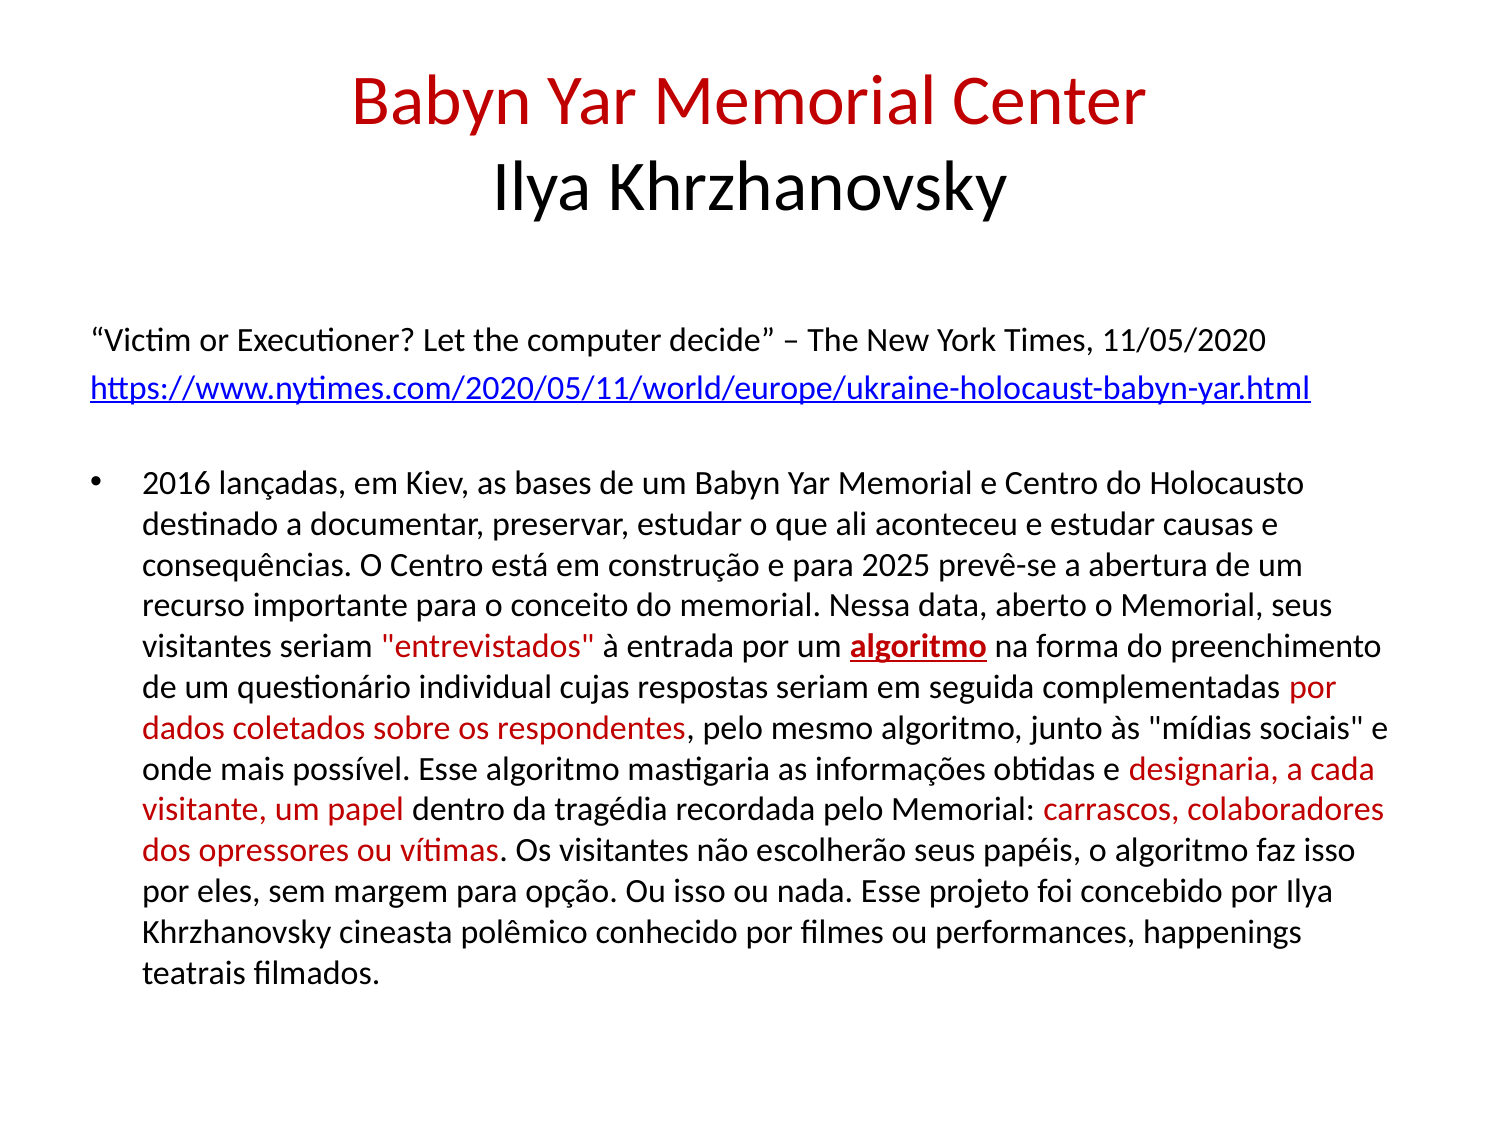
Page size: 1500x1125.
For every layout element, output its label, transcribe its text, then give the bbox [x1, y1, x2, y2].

title Babyn Yar Memorial Center Ilya Khrzhanovsky [75, 45, 1425, 233]
list “Victim or Executioner? Let the computer decide” – The New York Times, 11/05/2020 https://www.nytimes.com/2020/05/11/world/europe/ukraine-holocaust-babyn-yar.html 2016 lançadas, em Kiev, as bases de um Babyn Yar Memorial e Centro do Holocausto destinado a documentar, preservar, estudar o que ali aconteceu e estudar causas e consequências. O Centro está em construção e para 2025 prevê-se a abertura de um recurso importante para o conceito do memorial. Nessa data, aberto o Memorial, seus visitantes seriam "entrevistados" à entrada por um algoritmo na forma do preenchimento de um questionário individual cujas respostas seriam em seguida complementadas por dados coletados sobre os respondentes, pelo mesmo algoritmo, junto às "mídias sociais" e onde mais possível. Esse algoritmo mastigaria as informações obtidas e designaria, a cada visitante, um papel dentro da tragédia recordada pelo Memorial: carrascos, colaboradores dos opressores ou vítimas. Os visitantes não escolherão seus papéis, o algoritmo faz isso por eles, sem margem para opção. Ou isso ou nada. Esse projeto foi concebido por Ilya Khrzhanovsky cineasta polêmico conhecido por filmes ou performances, happenings teatrais filmados. [75, 262, 1425, 1005]
